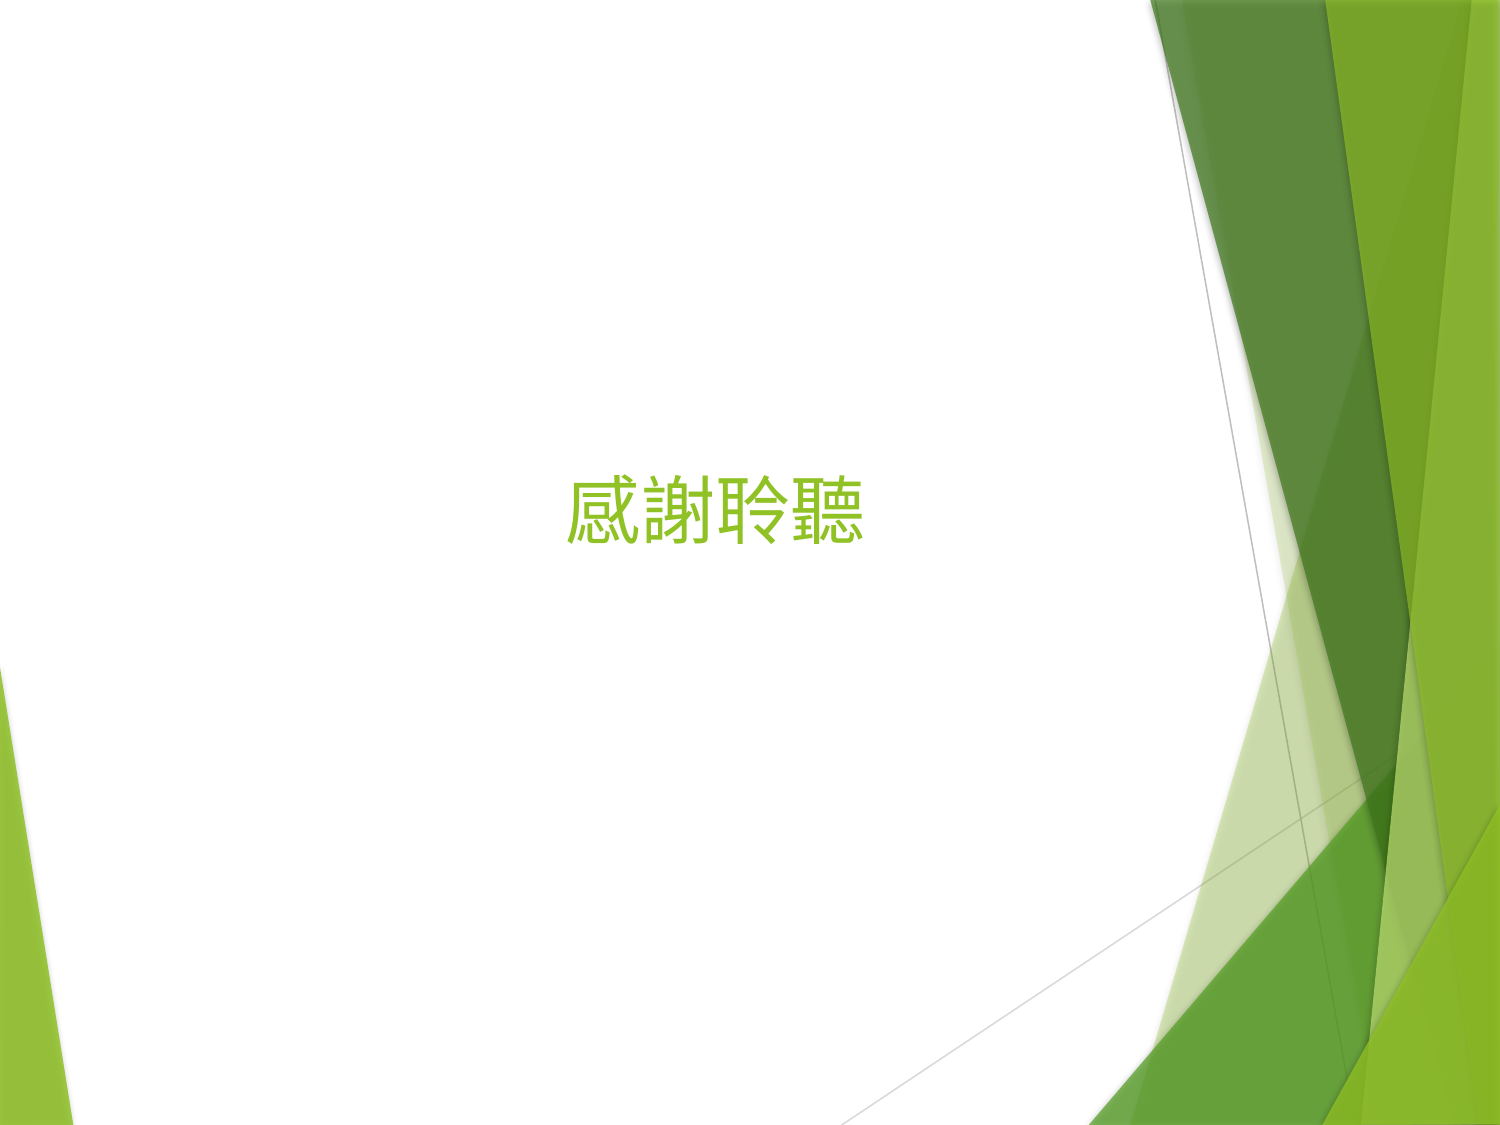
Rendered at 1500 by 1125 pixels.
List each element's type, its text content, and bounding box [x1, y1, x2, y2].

title 感謝聆聽 [194, 456, 1237, 588]
